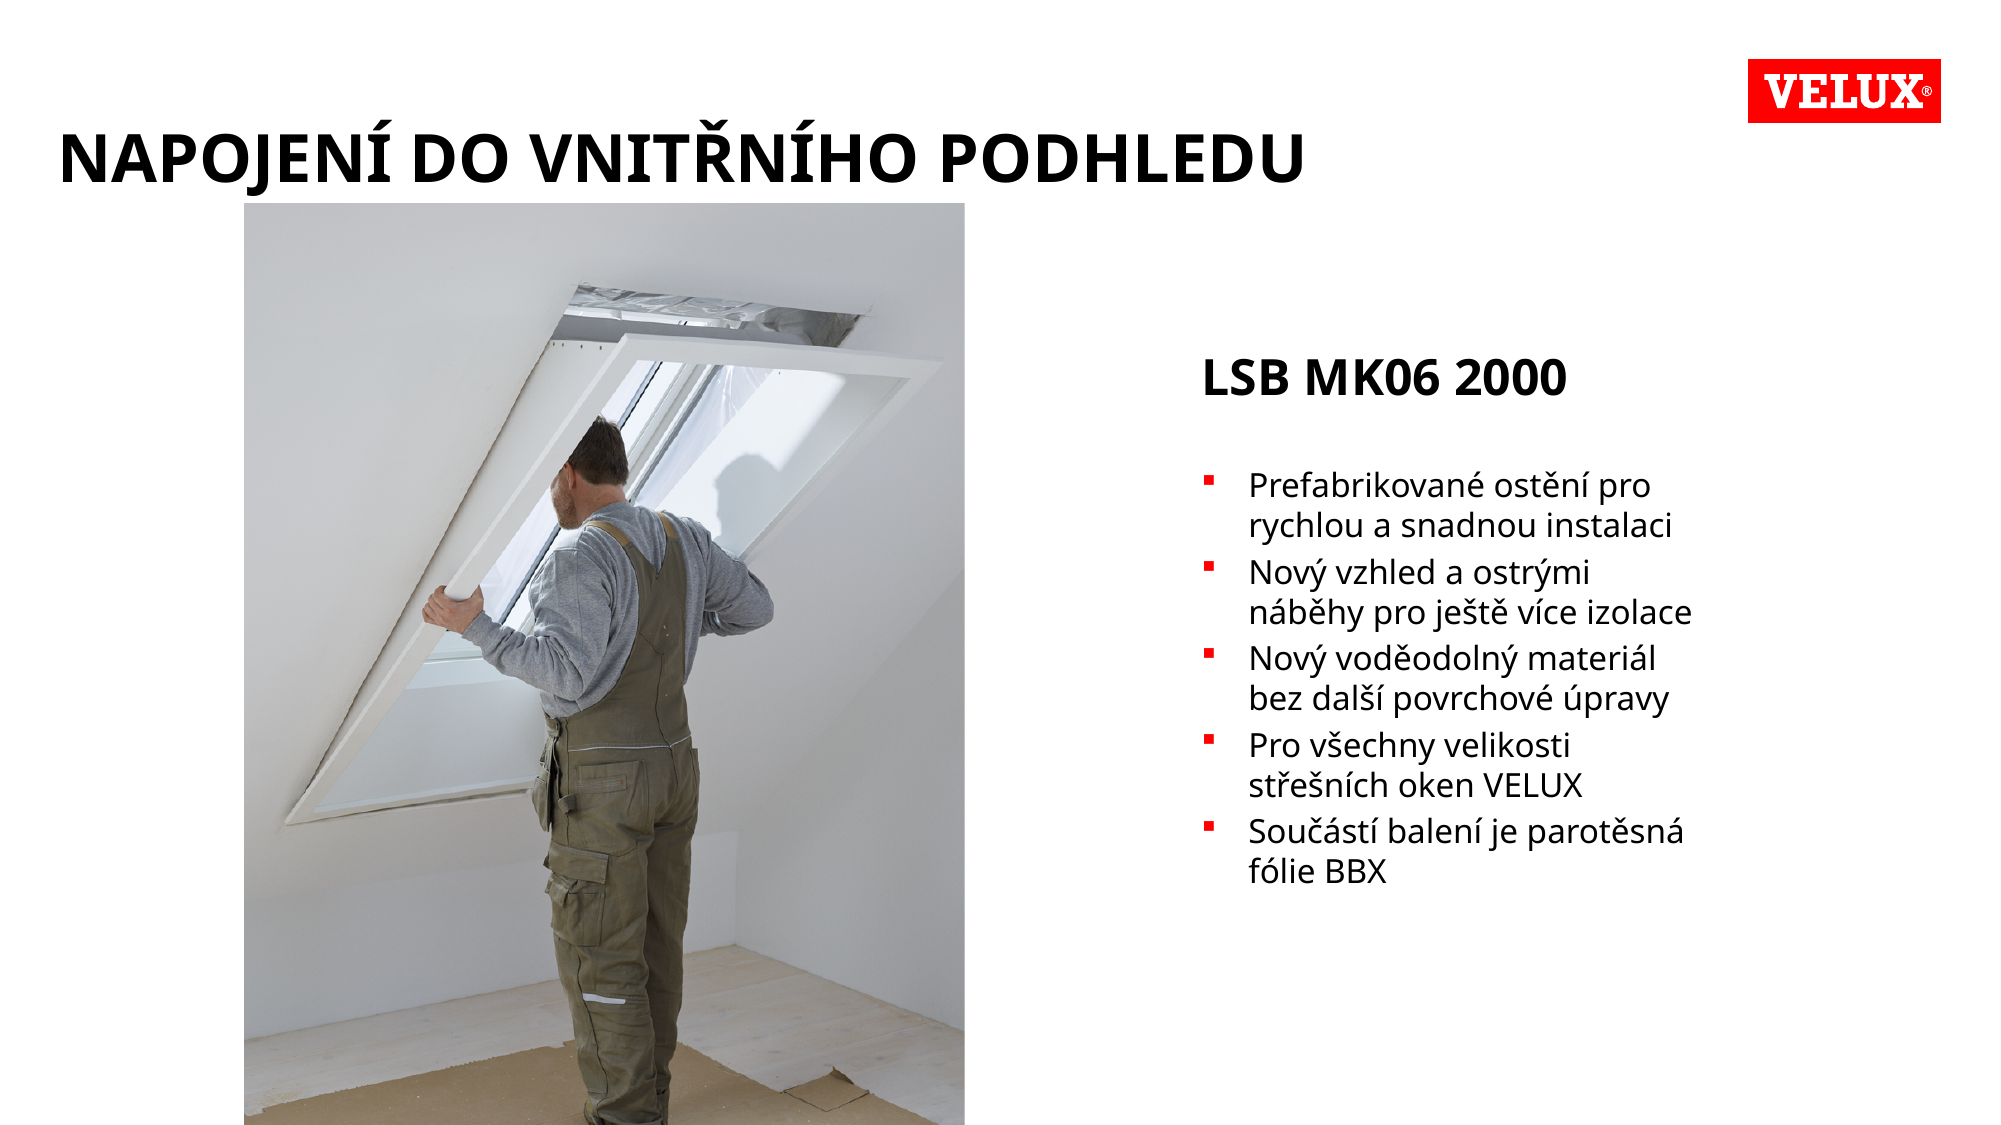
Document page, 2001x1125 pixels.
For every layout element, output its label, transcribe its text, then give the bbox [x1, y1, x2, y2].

title Napojení do vnitřního podhledu [57, 124, 1619, 200]
text_box LSB MK06 2000 Prefabrikované ostění pro rychlou a snadnou instalaci Nový vzhled a ostrými náběhy pro ještě více izolace Nový voděodolný materiál bez další povrchové úpravy Pro všechny velikosti střešních oken VELUX Součástí balení je parotěsná fólie BBX [1201, 345, 1710, 891]
picture [243, 203, 965, 1125]
